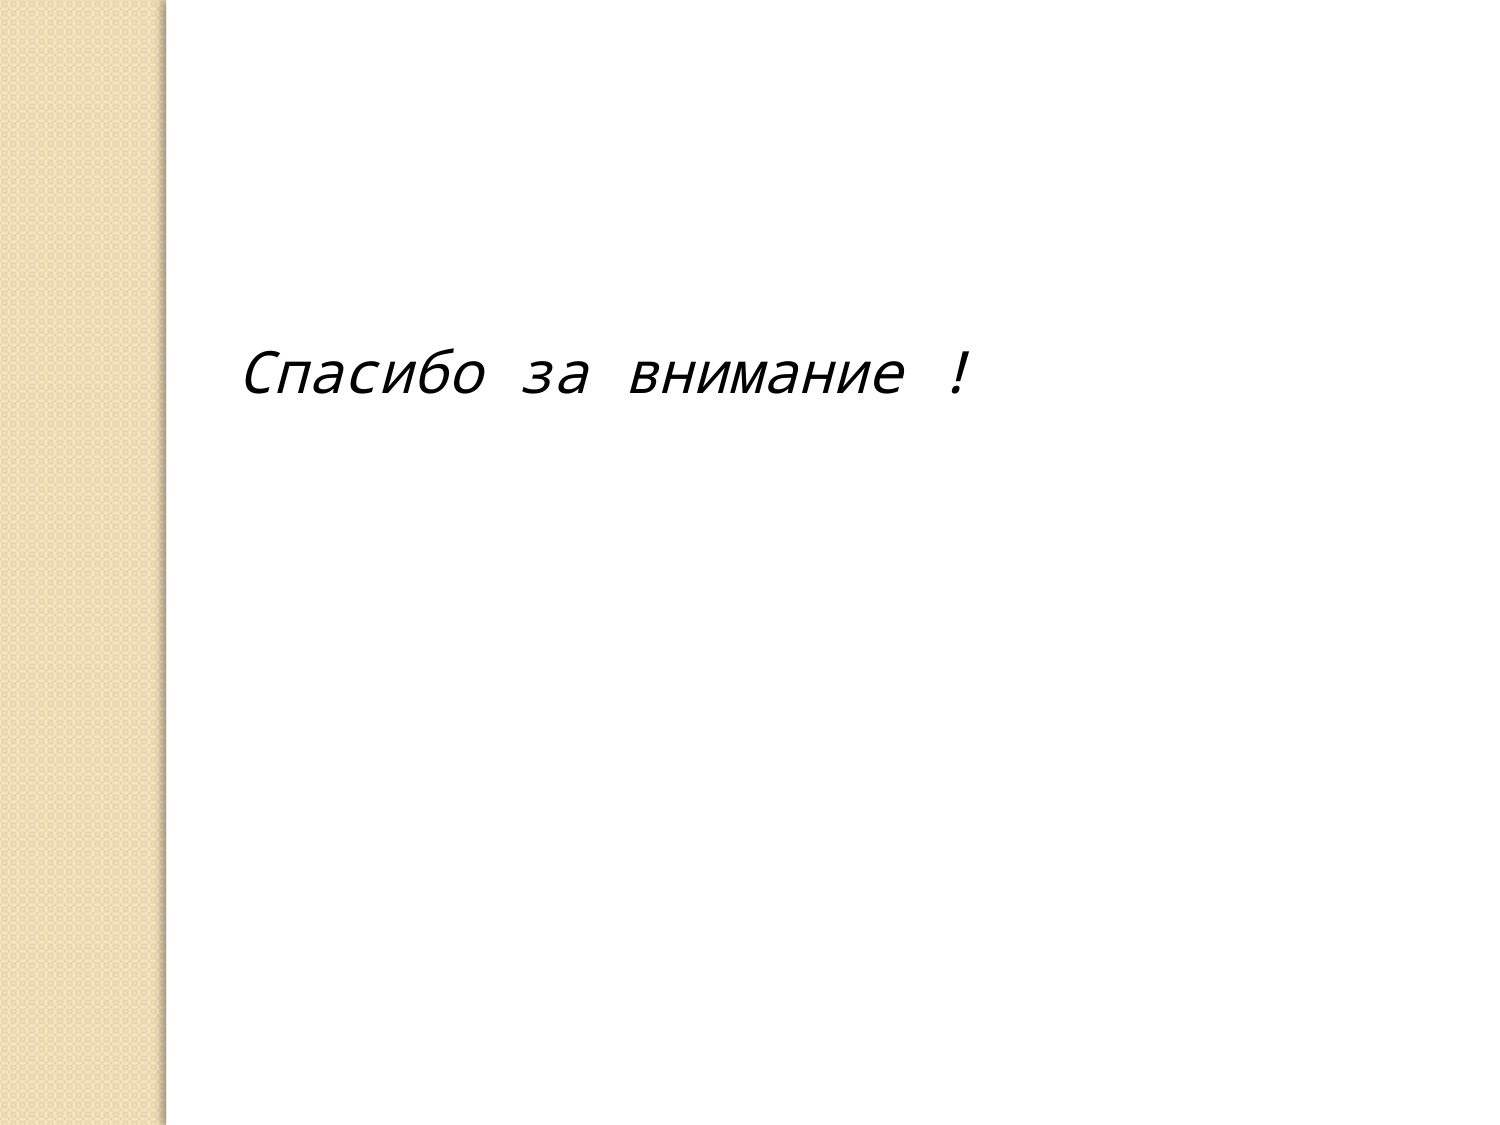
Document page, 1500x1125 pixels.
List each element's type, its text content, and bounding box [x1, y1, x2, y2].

text_box Спасибо за внимание ! [222, 328, 1383, 413]
